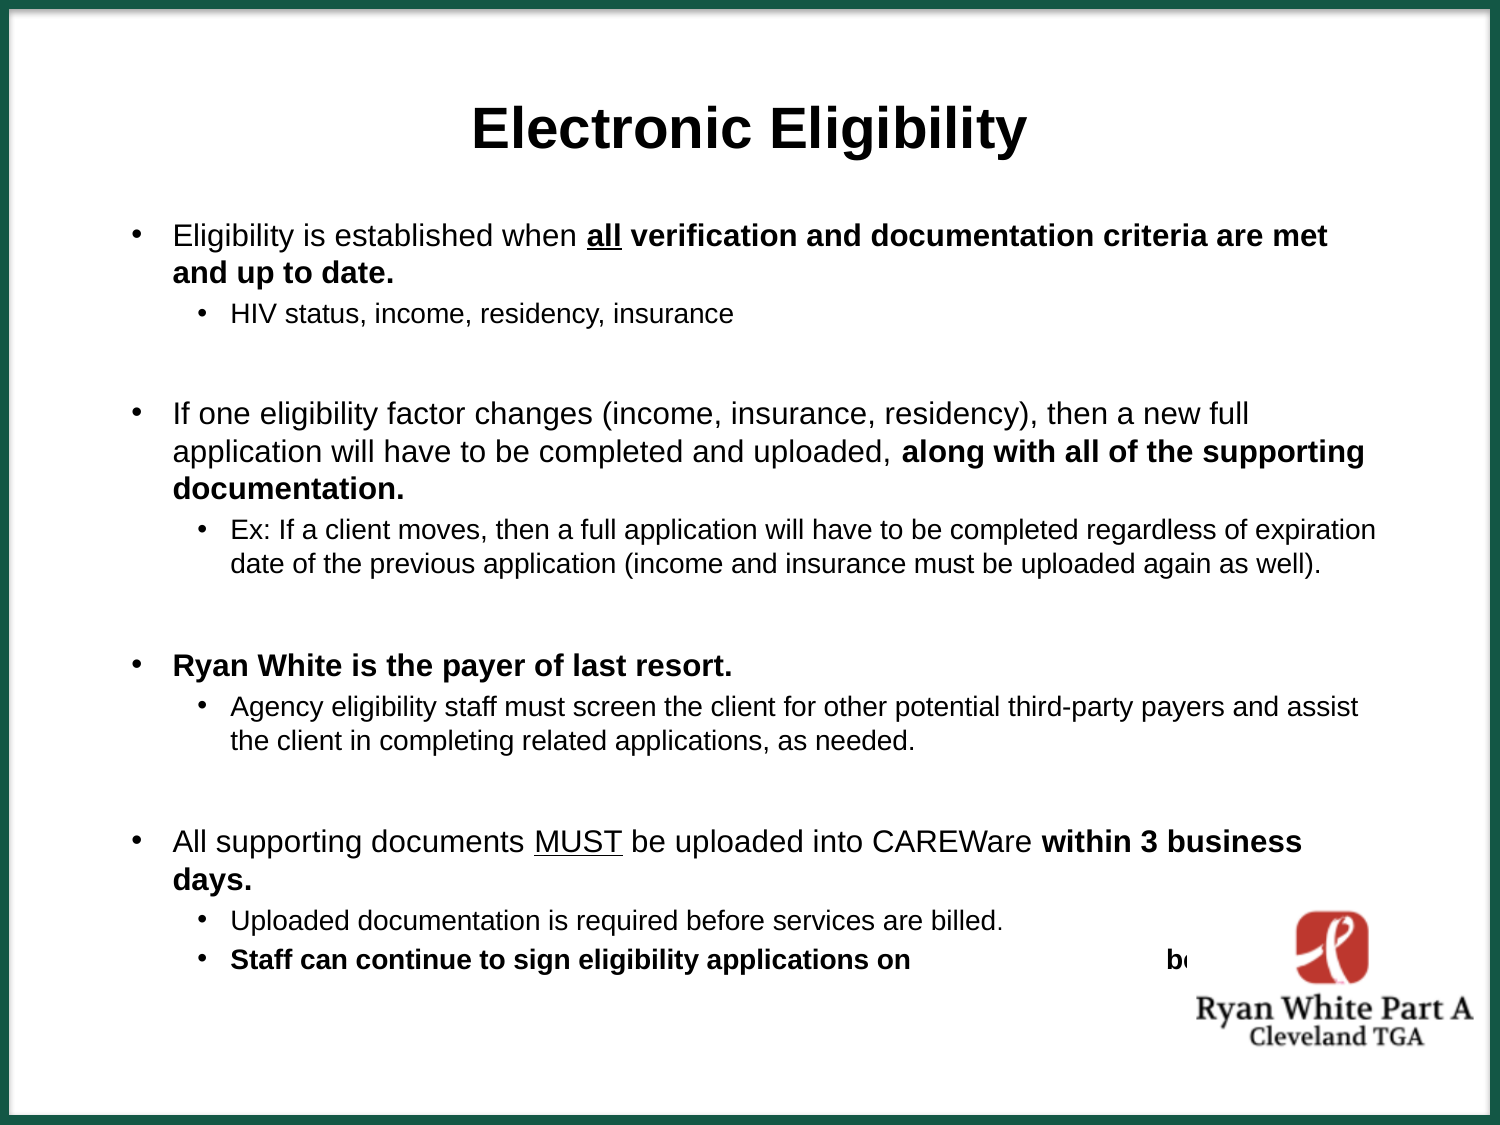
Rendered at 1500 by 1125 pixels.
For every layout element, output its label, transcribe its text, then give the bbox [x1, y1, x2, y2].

title Electronic Eligibility [75, 24, 1425, 175]
picture [1187, 899, 1482, 1060]
list Eligibility is established when all verification and documentation criteria are met and up to date. HIV status, income, residency, insurance If one eligibility factor changes (income, insurance, residency), then a new full application will have to be completed and uploaded, along with all of the supporting documentation. Ex: If a client moves, then a full application will have to be completed regardless of expiration date of the previous application (income and insurance must be uploaded again as well). Ryan White is the payer of last resort. Agency eligibility staff must screen the client for other potential third-party payers and assist the client in completing related applications, as needed. All supporting documents MUST be uploaded into CAREWare within 3 business days. Uploaded documentation is required before services are billed. Staff can continue to sign eligibility applications on behalf of client. [50, 200, 1400, 1060]
